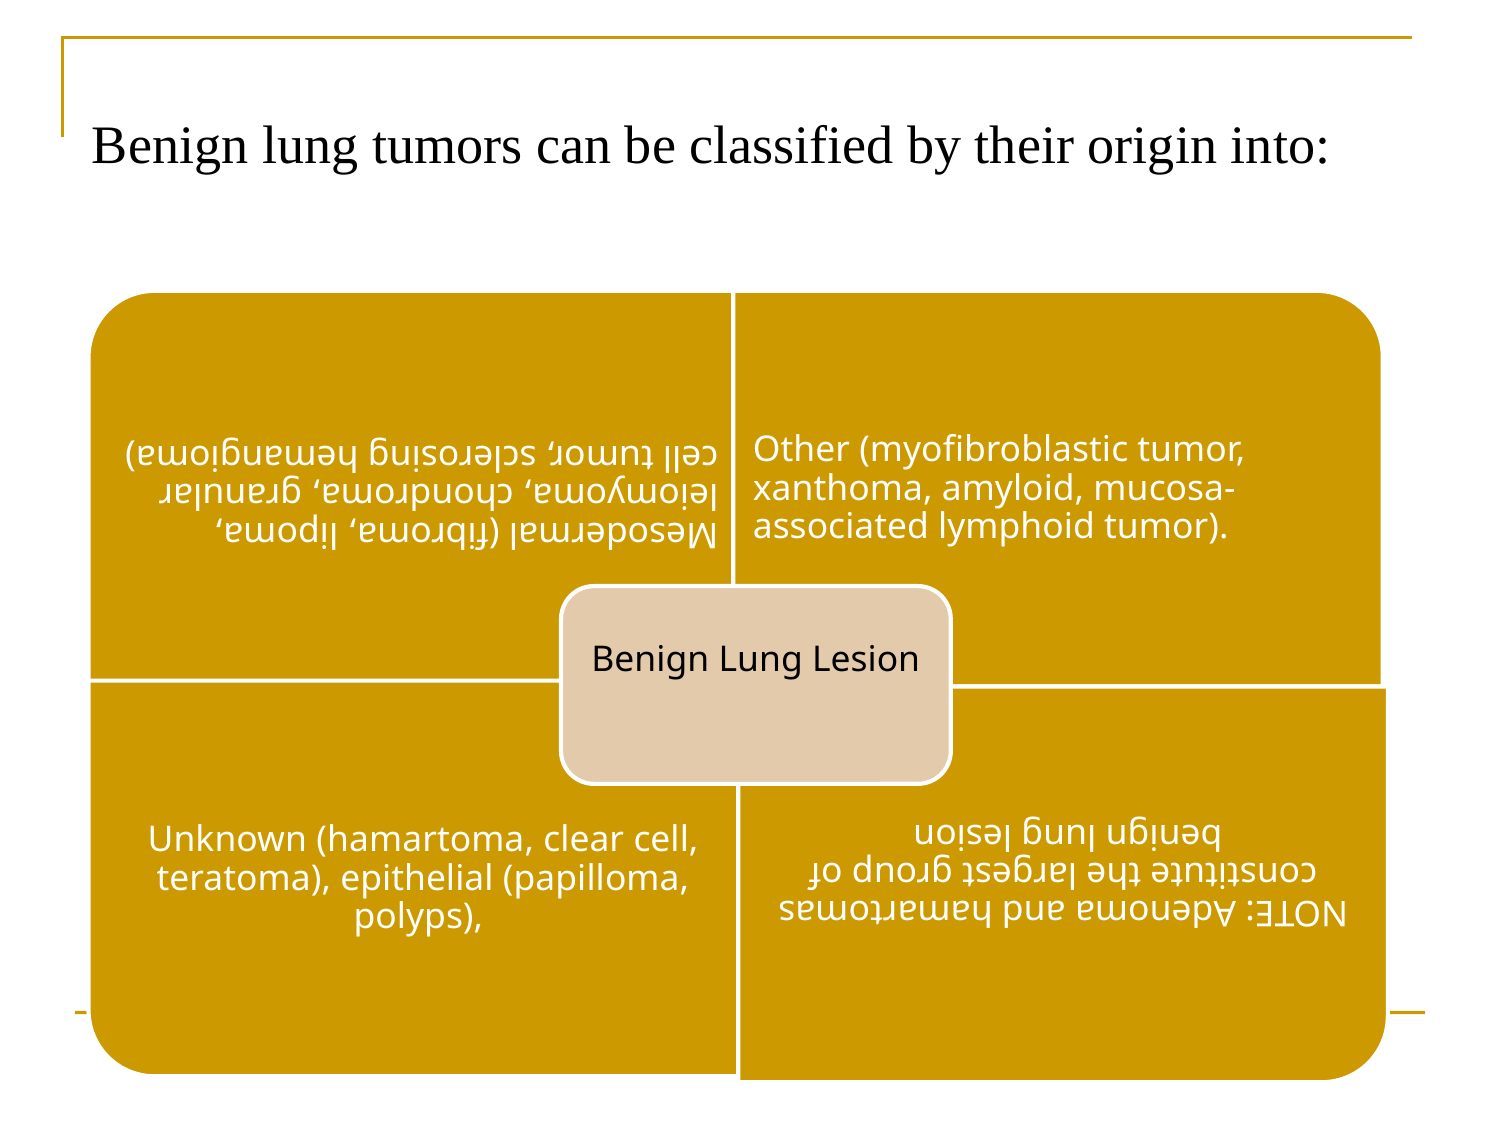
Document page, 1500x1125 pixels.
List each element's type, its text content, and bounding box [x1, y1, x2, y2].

list Benign lung tumors can be classified by their origin into: [76, 101, 1428, 1071]
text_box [88, 290, 1389, 1083]
